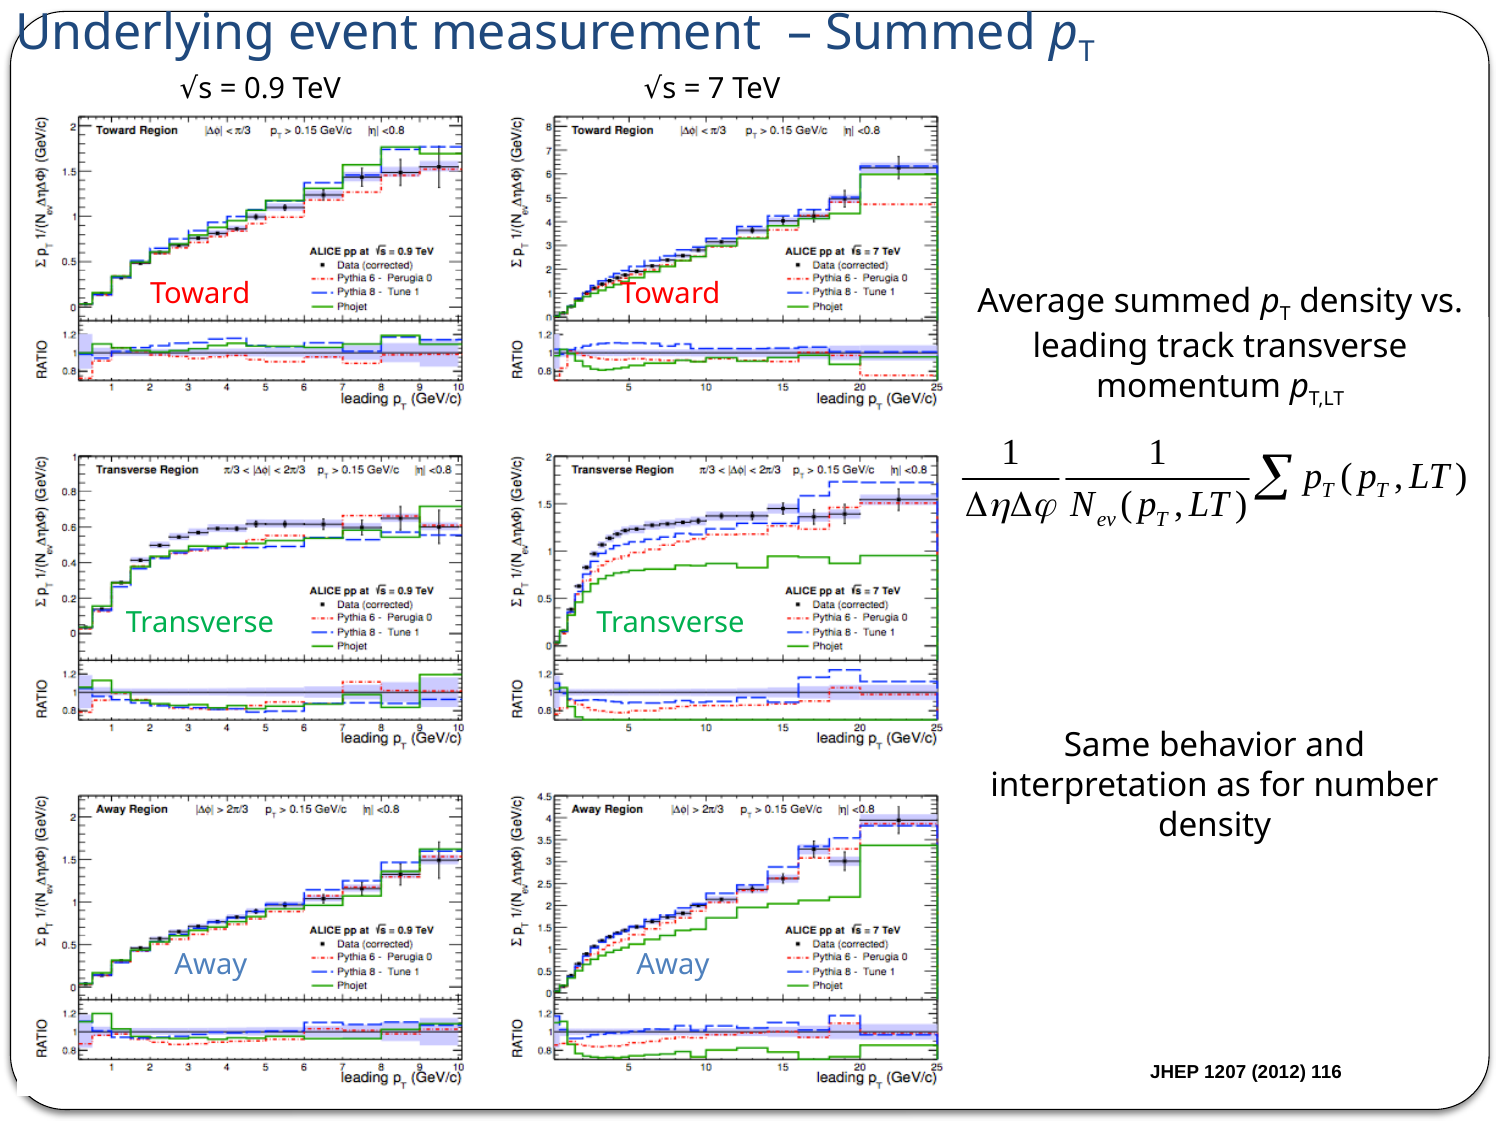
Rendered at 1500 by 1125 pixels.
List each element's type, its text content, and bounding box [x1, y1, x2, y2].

title Underlying event measurement – Summed pT [0, 0, 1500, 83]
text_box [956, 429, 1476, 535]
text_box √s = 0.9 TeV [28, 62, 480, 101]
text_box √s = 7 TeV [480, 62, 944, 101]
text_box sarah@clermont.in2p3.fr [0, 1046, 1500, 1107]
text_box Average summed pT density vs. leading track transverse momentum pT,LT [956, 271, 1485, 417]
picture [17, 103, 951, 1097]
text_box Same behavior and interpretation as for number density [956, 715, 1479, 851]
